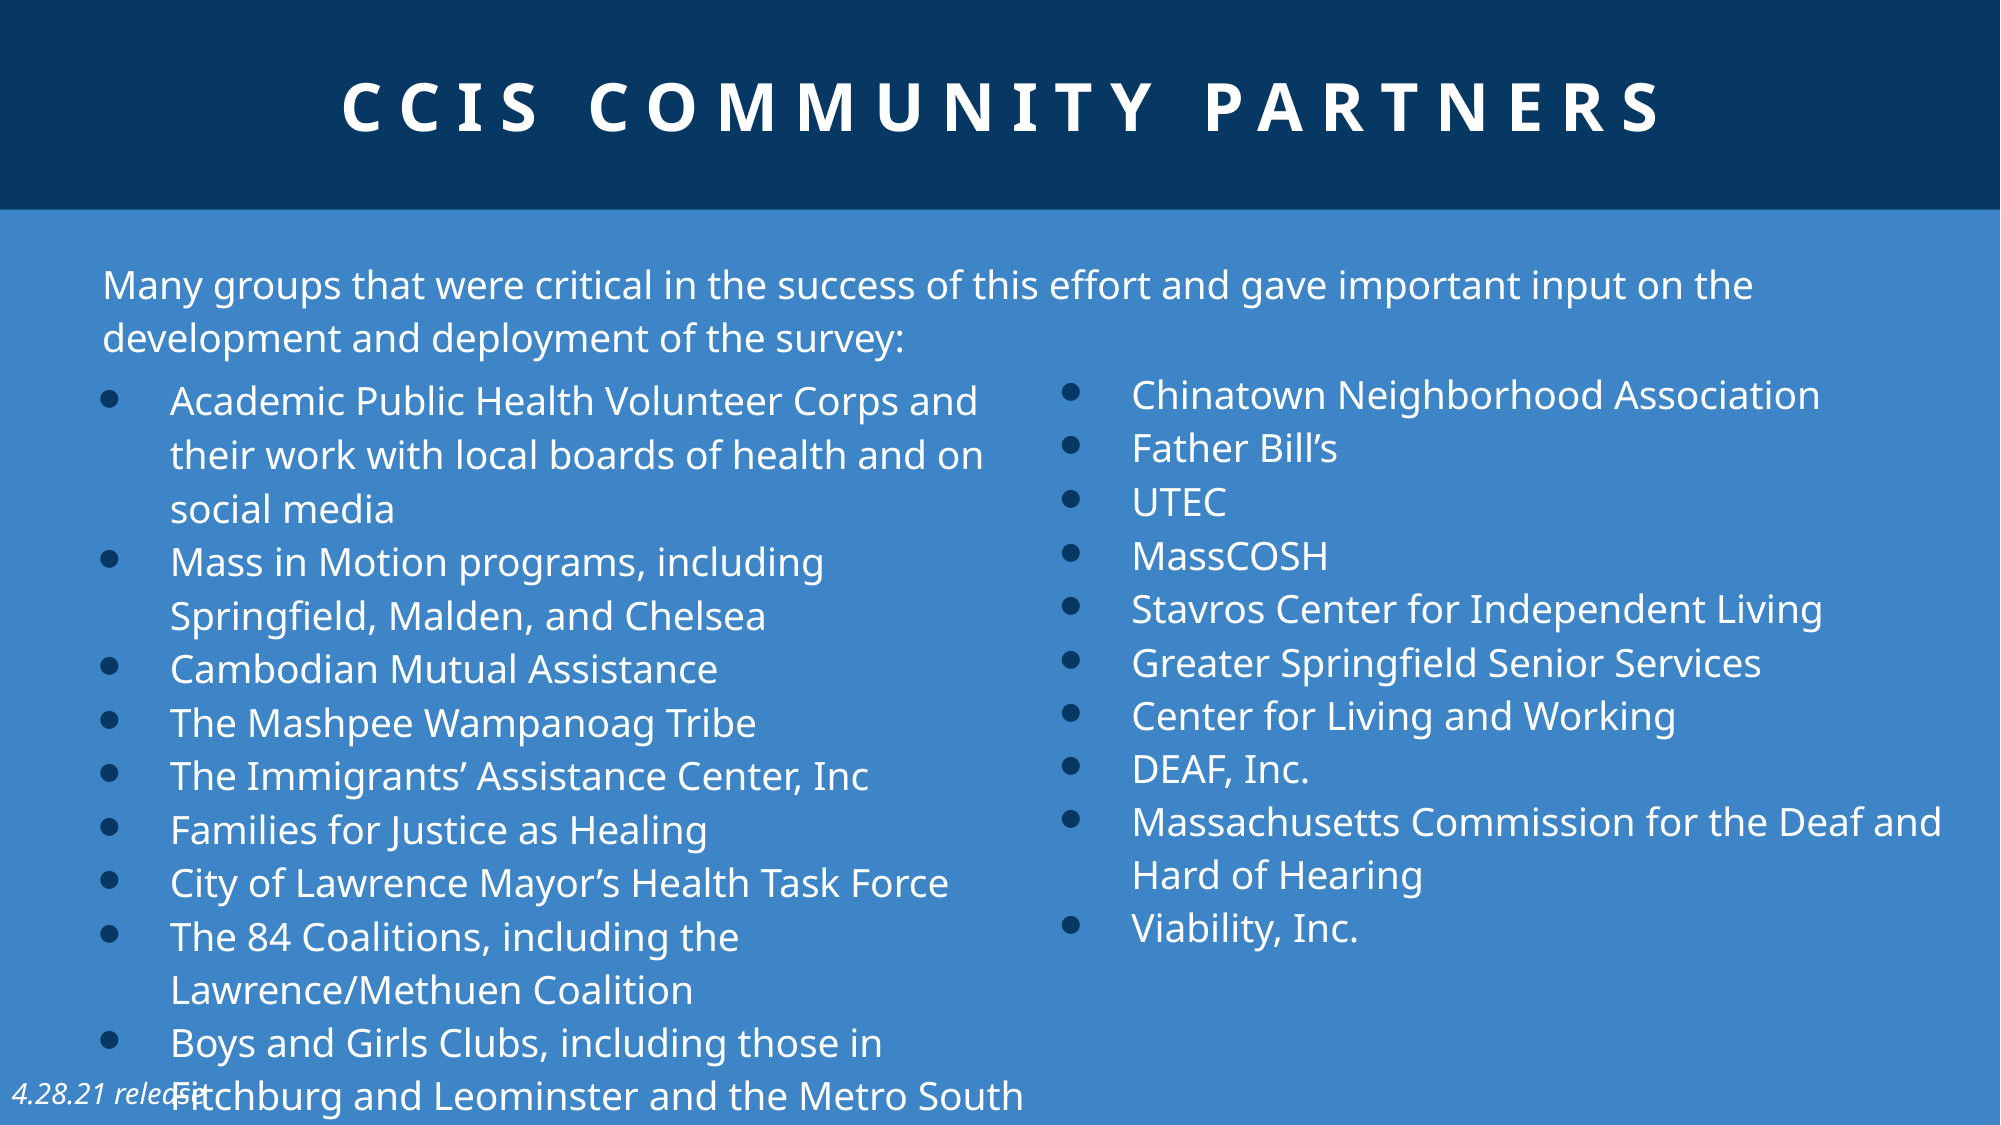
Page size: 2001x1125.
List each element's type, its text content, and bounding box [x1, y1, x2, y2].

text_box 4.28.21 release [0, 1068, 221, 1118]
text_box CCIS COMMUNITY PARTNERS [0, 0, 2000, 210]
text_box Academic Public Health Volunteer Corps and their work with local boards of health and on social media Mass in Motion programs, including Springfield, Malden, and Chelsea Cambodian Mutual Assistance The Mashpee Wampanoag Tribe The Immigrants’ Assistance Center, Inc Families for Justice as Healing City of Lawrence Mayor’s Health Task Force The 84 Coalitions, including the Lawrence/Methuen Coalition Boys and Girls Clubs, including those in Fitchburg and Leominster and the Metro South area [49, 360, 1050, 1125]
text_box Many groups that were critical in the success of this effort and gave important input on the development and deployment of the survey: [87, 245, 1863, 415]
text_box Chinatown Neighborhood Association Father Bill’s UTEC MassCOSH Stavros Center for Independent Living Greater Springfield Senior Services Center for Living and Working DEAF, Inc. Massachusetts Commission for the Deaf and Hard of Hearing Viability, Inc. [1011, 353, 2000, 961]
